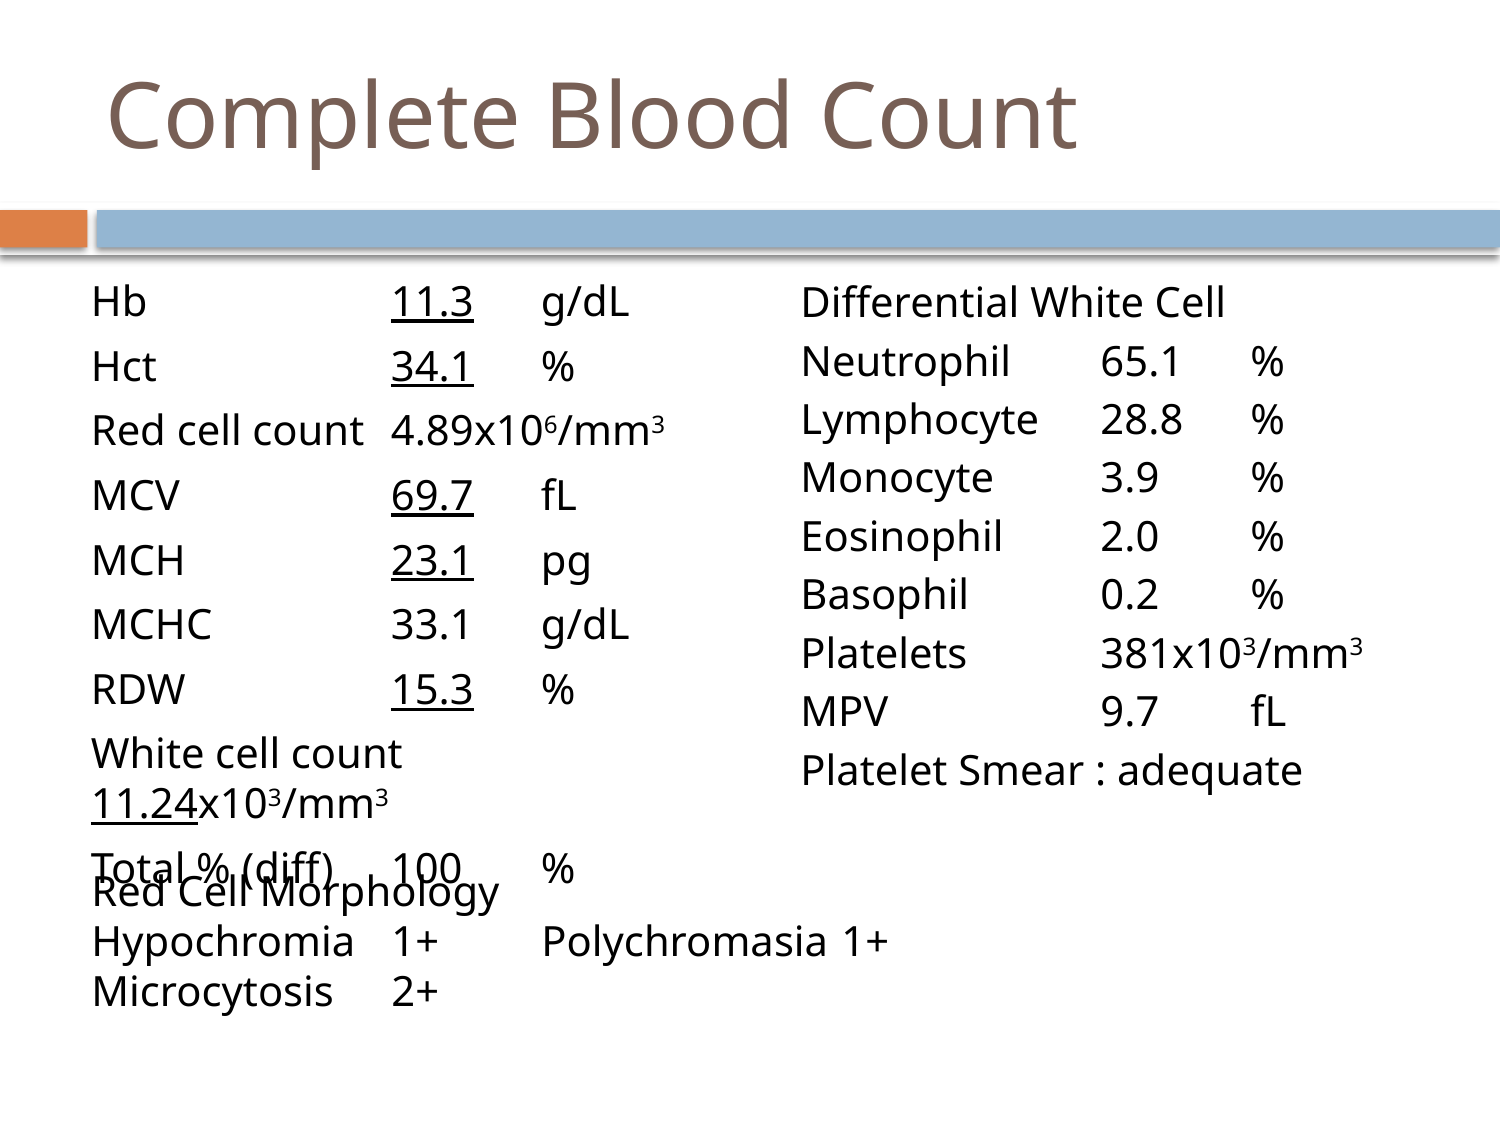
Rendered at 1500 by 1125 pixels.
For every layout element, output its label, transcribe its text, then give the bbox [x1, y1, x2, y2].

text_box Differential White Cell Neutrophil 65.1 % Lymphocyte 28.8 % Monocyte 3.9 % Eosinophil 2.0 % Basophil 0.2 % Platelets 381x103/mm3 MPV 9.7 fL Platelet Smear : adequate [785, 268, 1461, 1011]
title Complete Blood Count [90, 30, 1429, 194]
list Hb 11.3 g/dL Hct 34.1 % Red cell count 4.89x106/mm3 MCV 69.7 fL MCH 23.1 pg MCHC 33.1 g/dL RDW 15.3 % White cell count 11.24x103/mm3 Total % (diff) 100 % [76, 267, 751, 857]
text_box Red Cell Morphology Hypochromia 1+ Polychromasia 1+ Microcytosis 2+ [76, 857, 1223, 1073]
